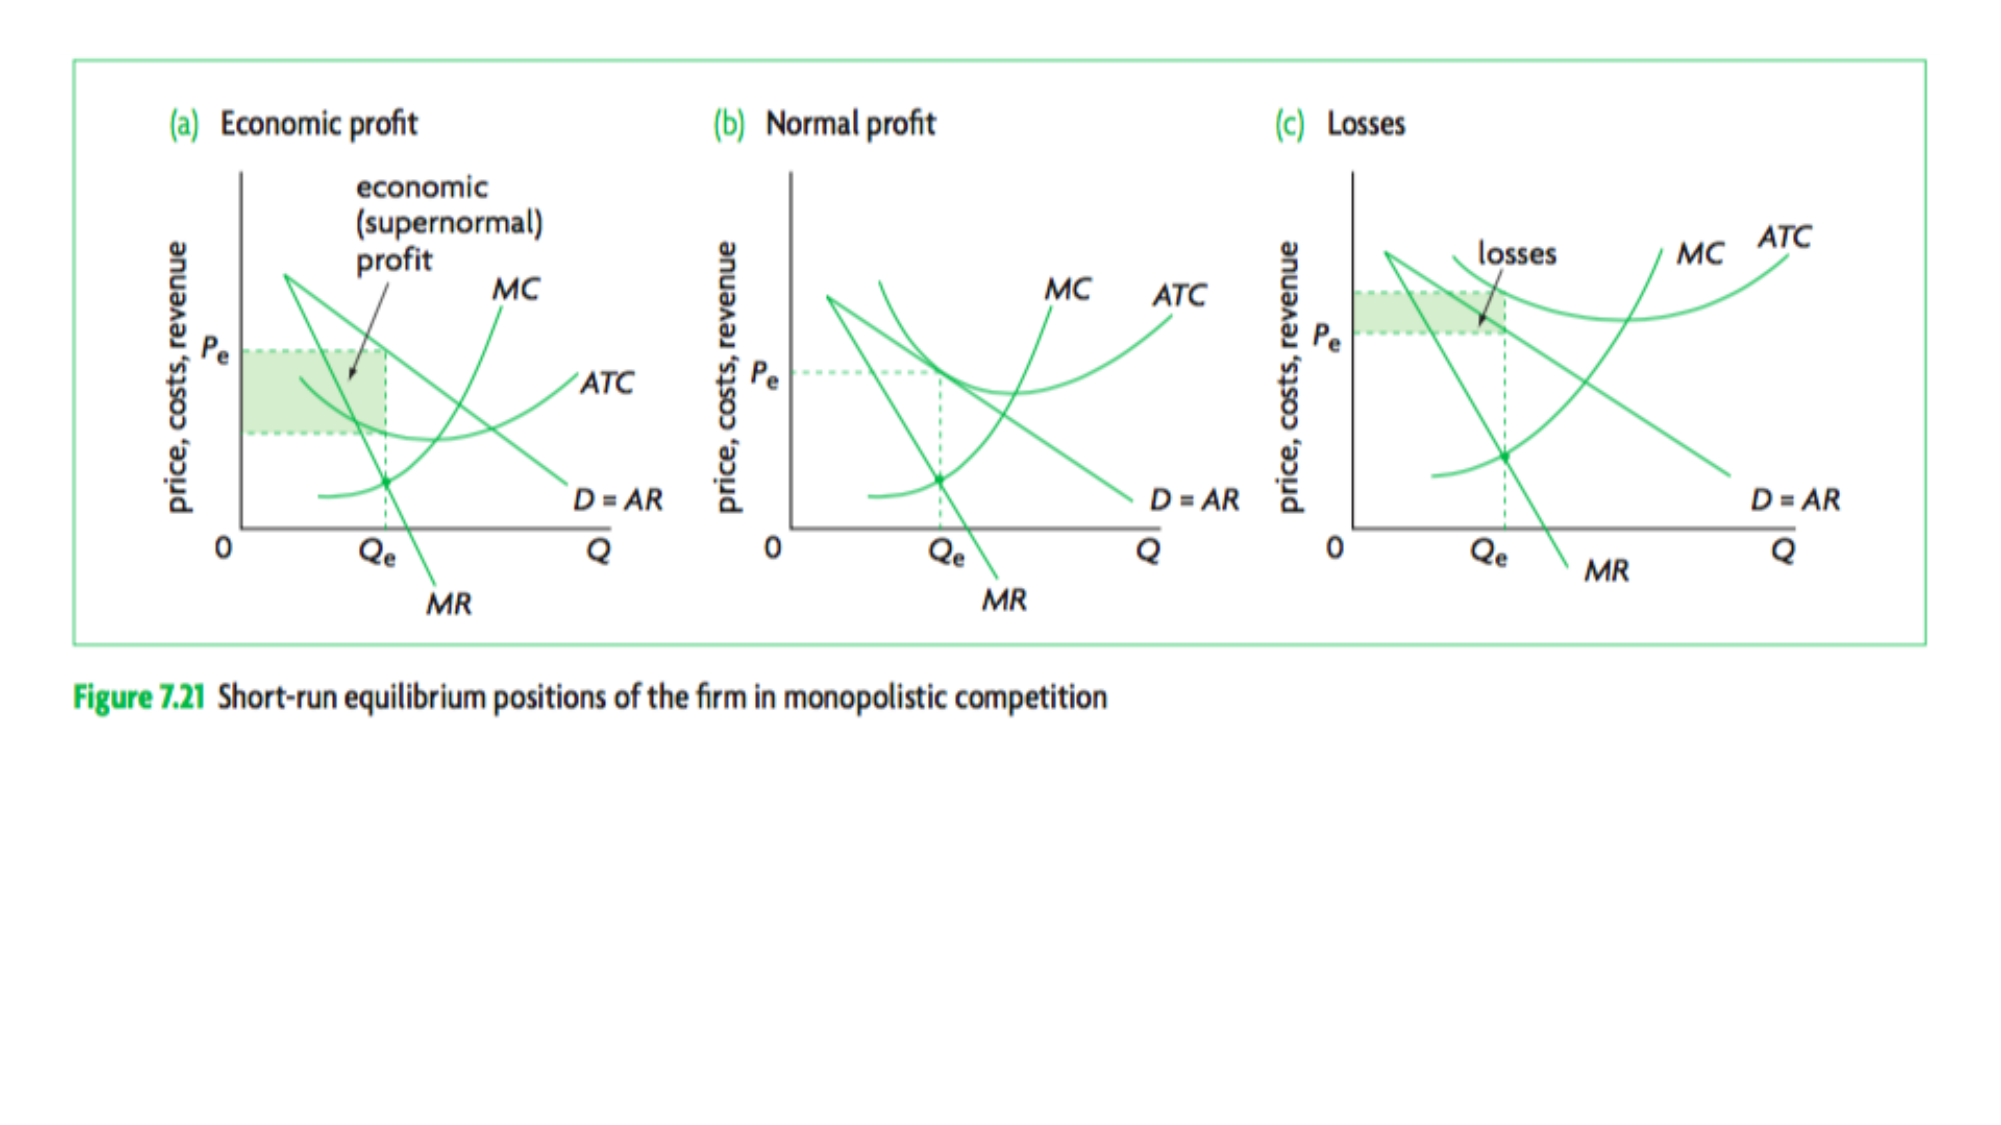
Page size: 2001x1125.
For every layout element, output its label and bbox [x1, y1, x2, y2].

picture [60, 53, 1940, 734]
